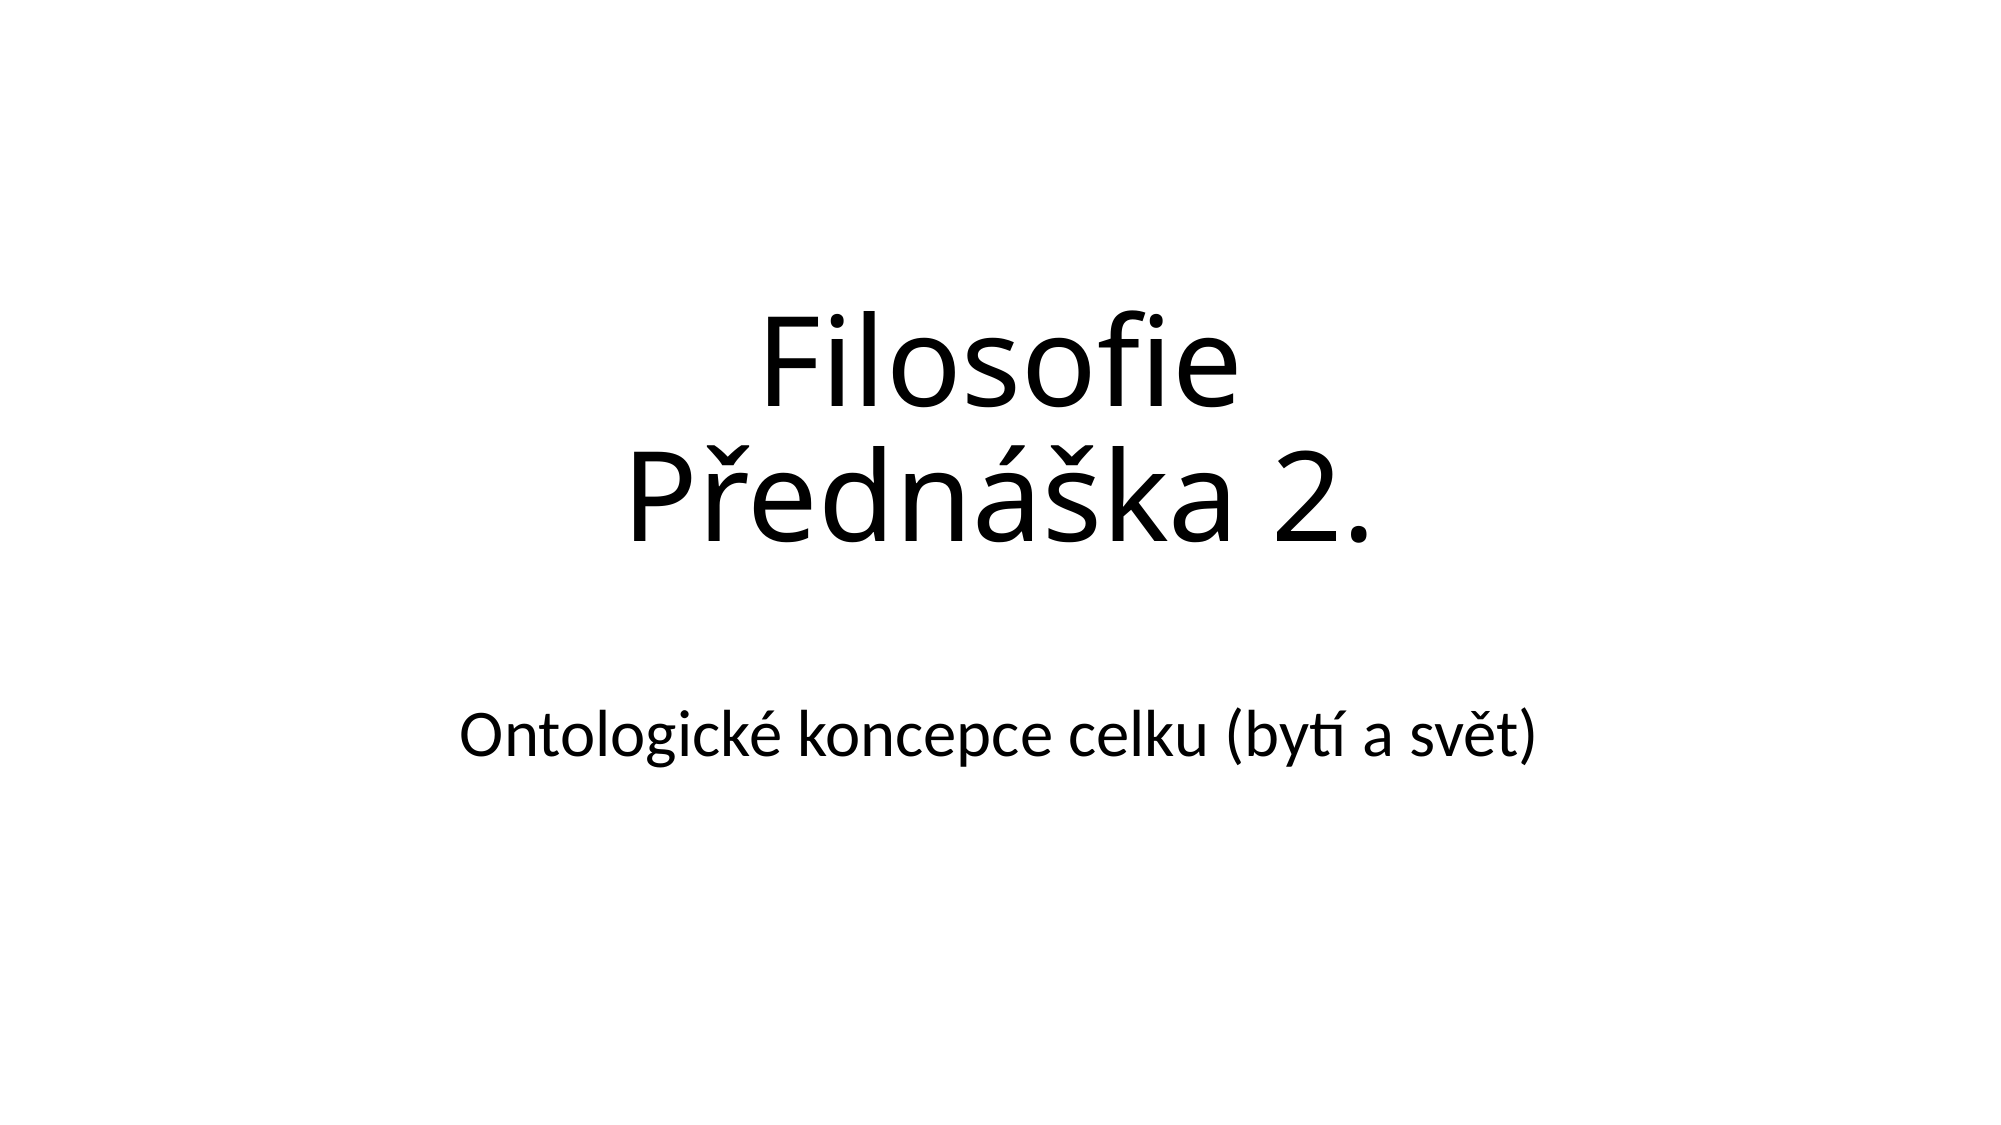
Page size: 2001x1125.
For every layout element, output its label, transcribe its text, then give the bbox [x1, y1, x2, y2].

title Filosofie Přednáška 2. [249, 184, 1750, 576]
subtitle Ontologické koncepce celku (bytí a svět) [249, 590, 1750, 863]
